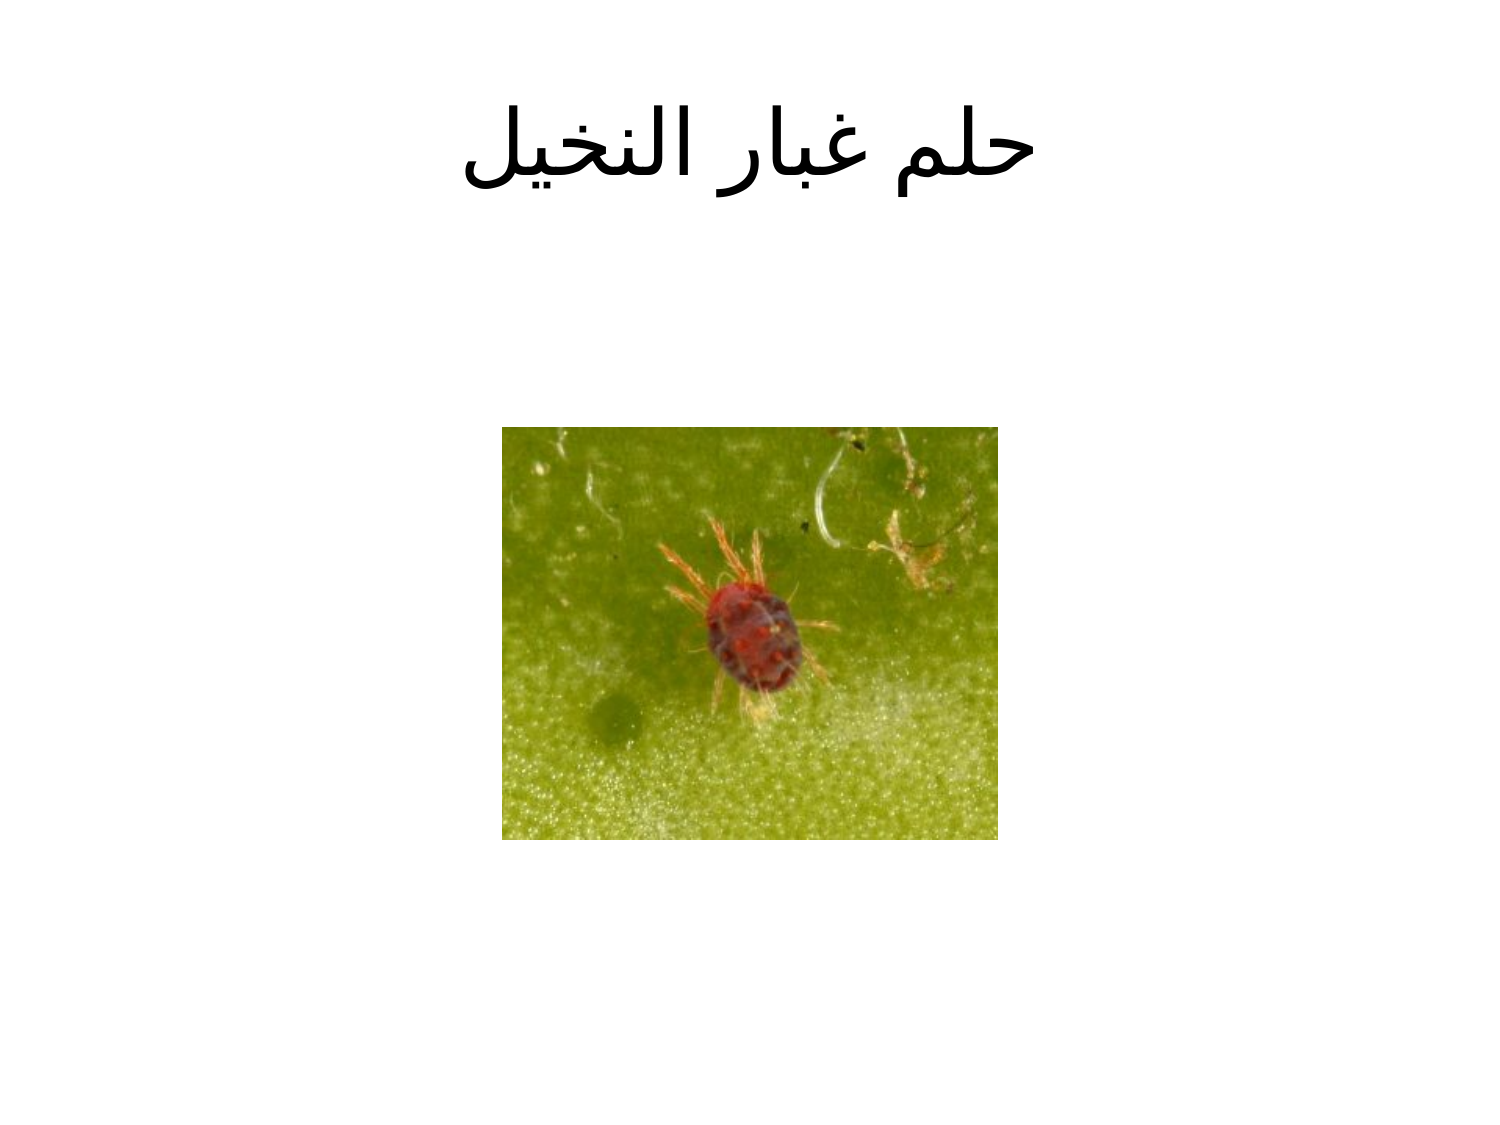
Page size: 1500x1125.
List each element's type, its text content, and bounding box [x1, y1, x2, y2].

title حلم غبار النخيل [75, 45, 1425, 233]
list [502, 427, 998, 841]
